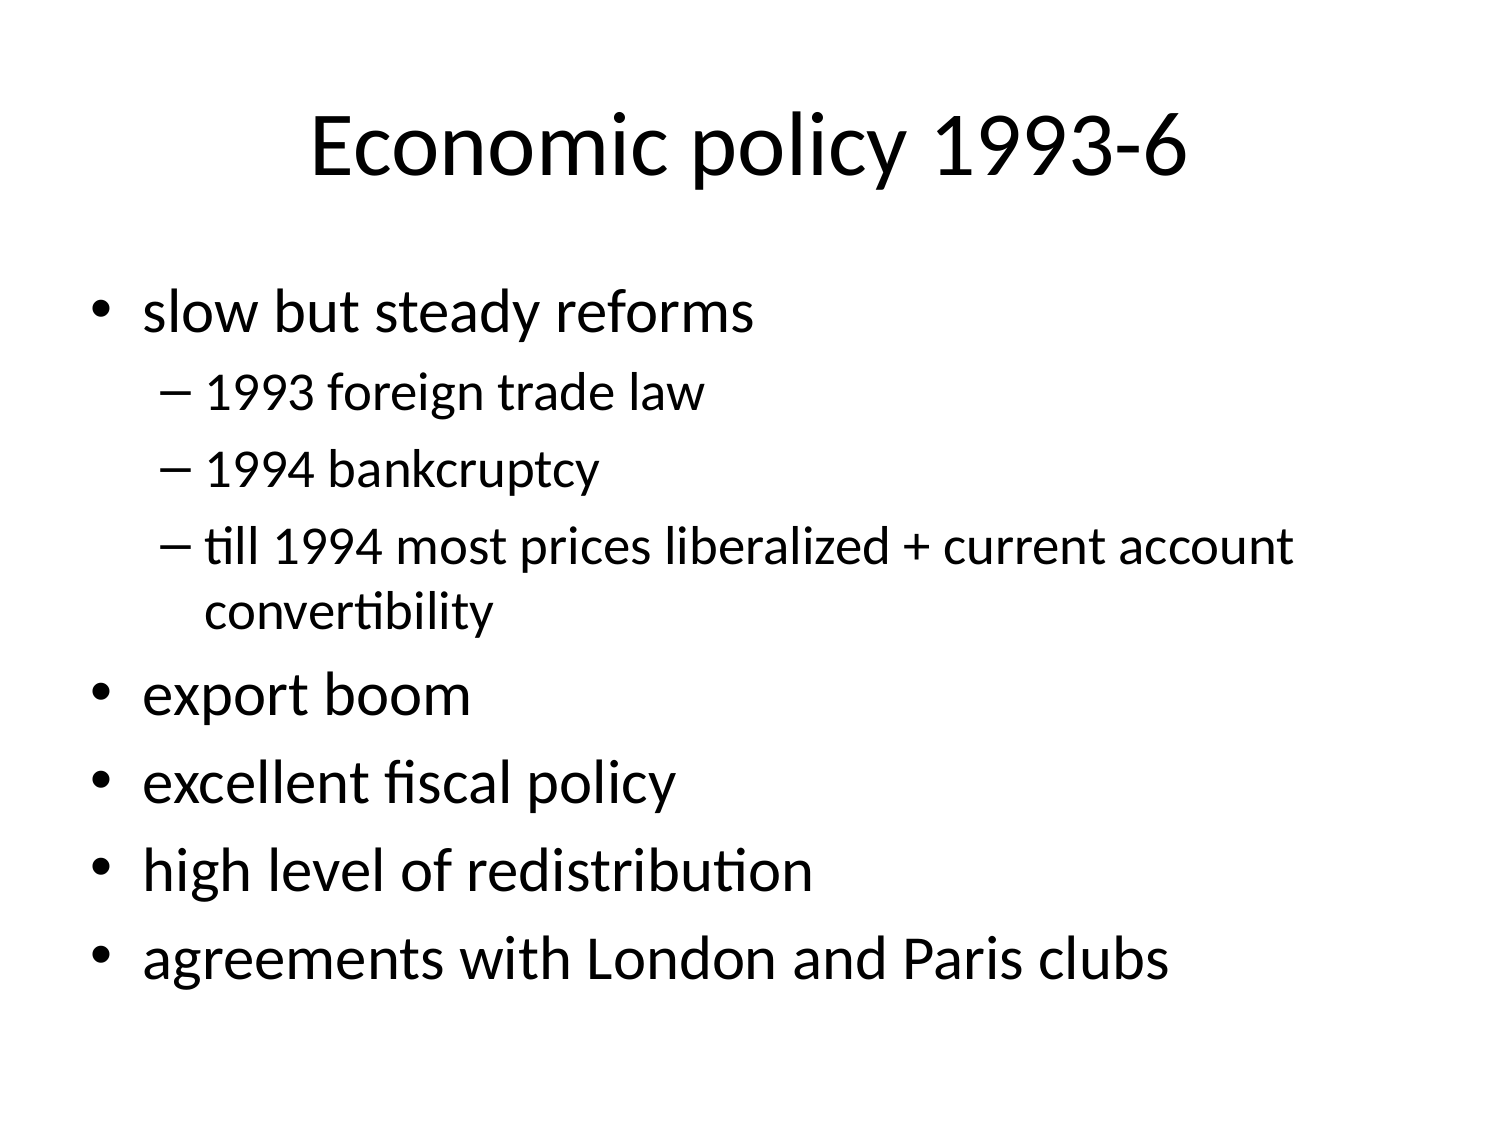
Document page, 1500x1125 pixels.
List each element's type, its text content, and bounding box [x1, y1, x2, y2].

list slow but steady reforms 1993 foreign trade law 1994 bankcruptcy till 1994 most prices liberalized + current account convertibility export boom excellent fiscal policy high level of redistribution agreements with London and Paris clubs [75, 262, 1425, 1005]
title Economic policy 1993-6 [75, 45, 1425, 233]
